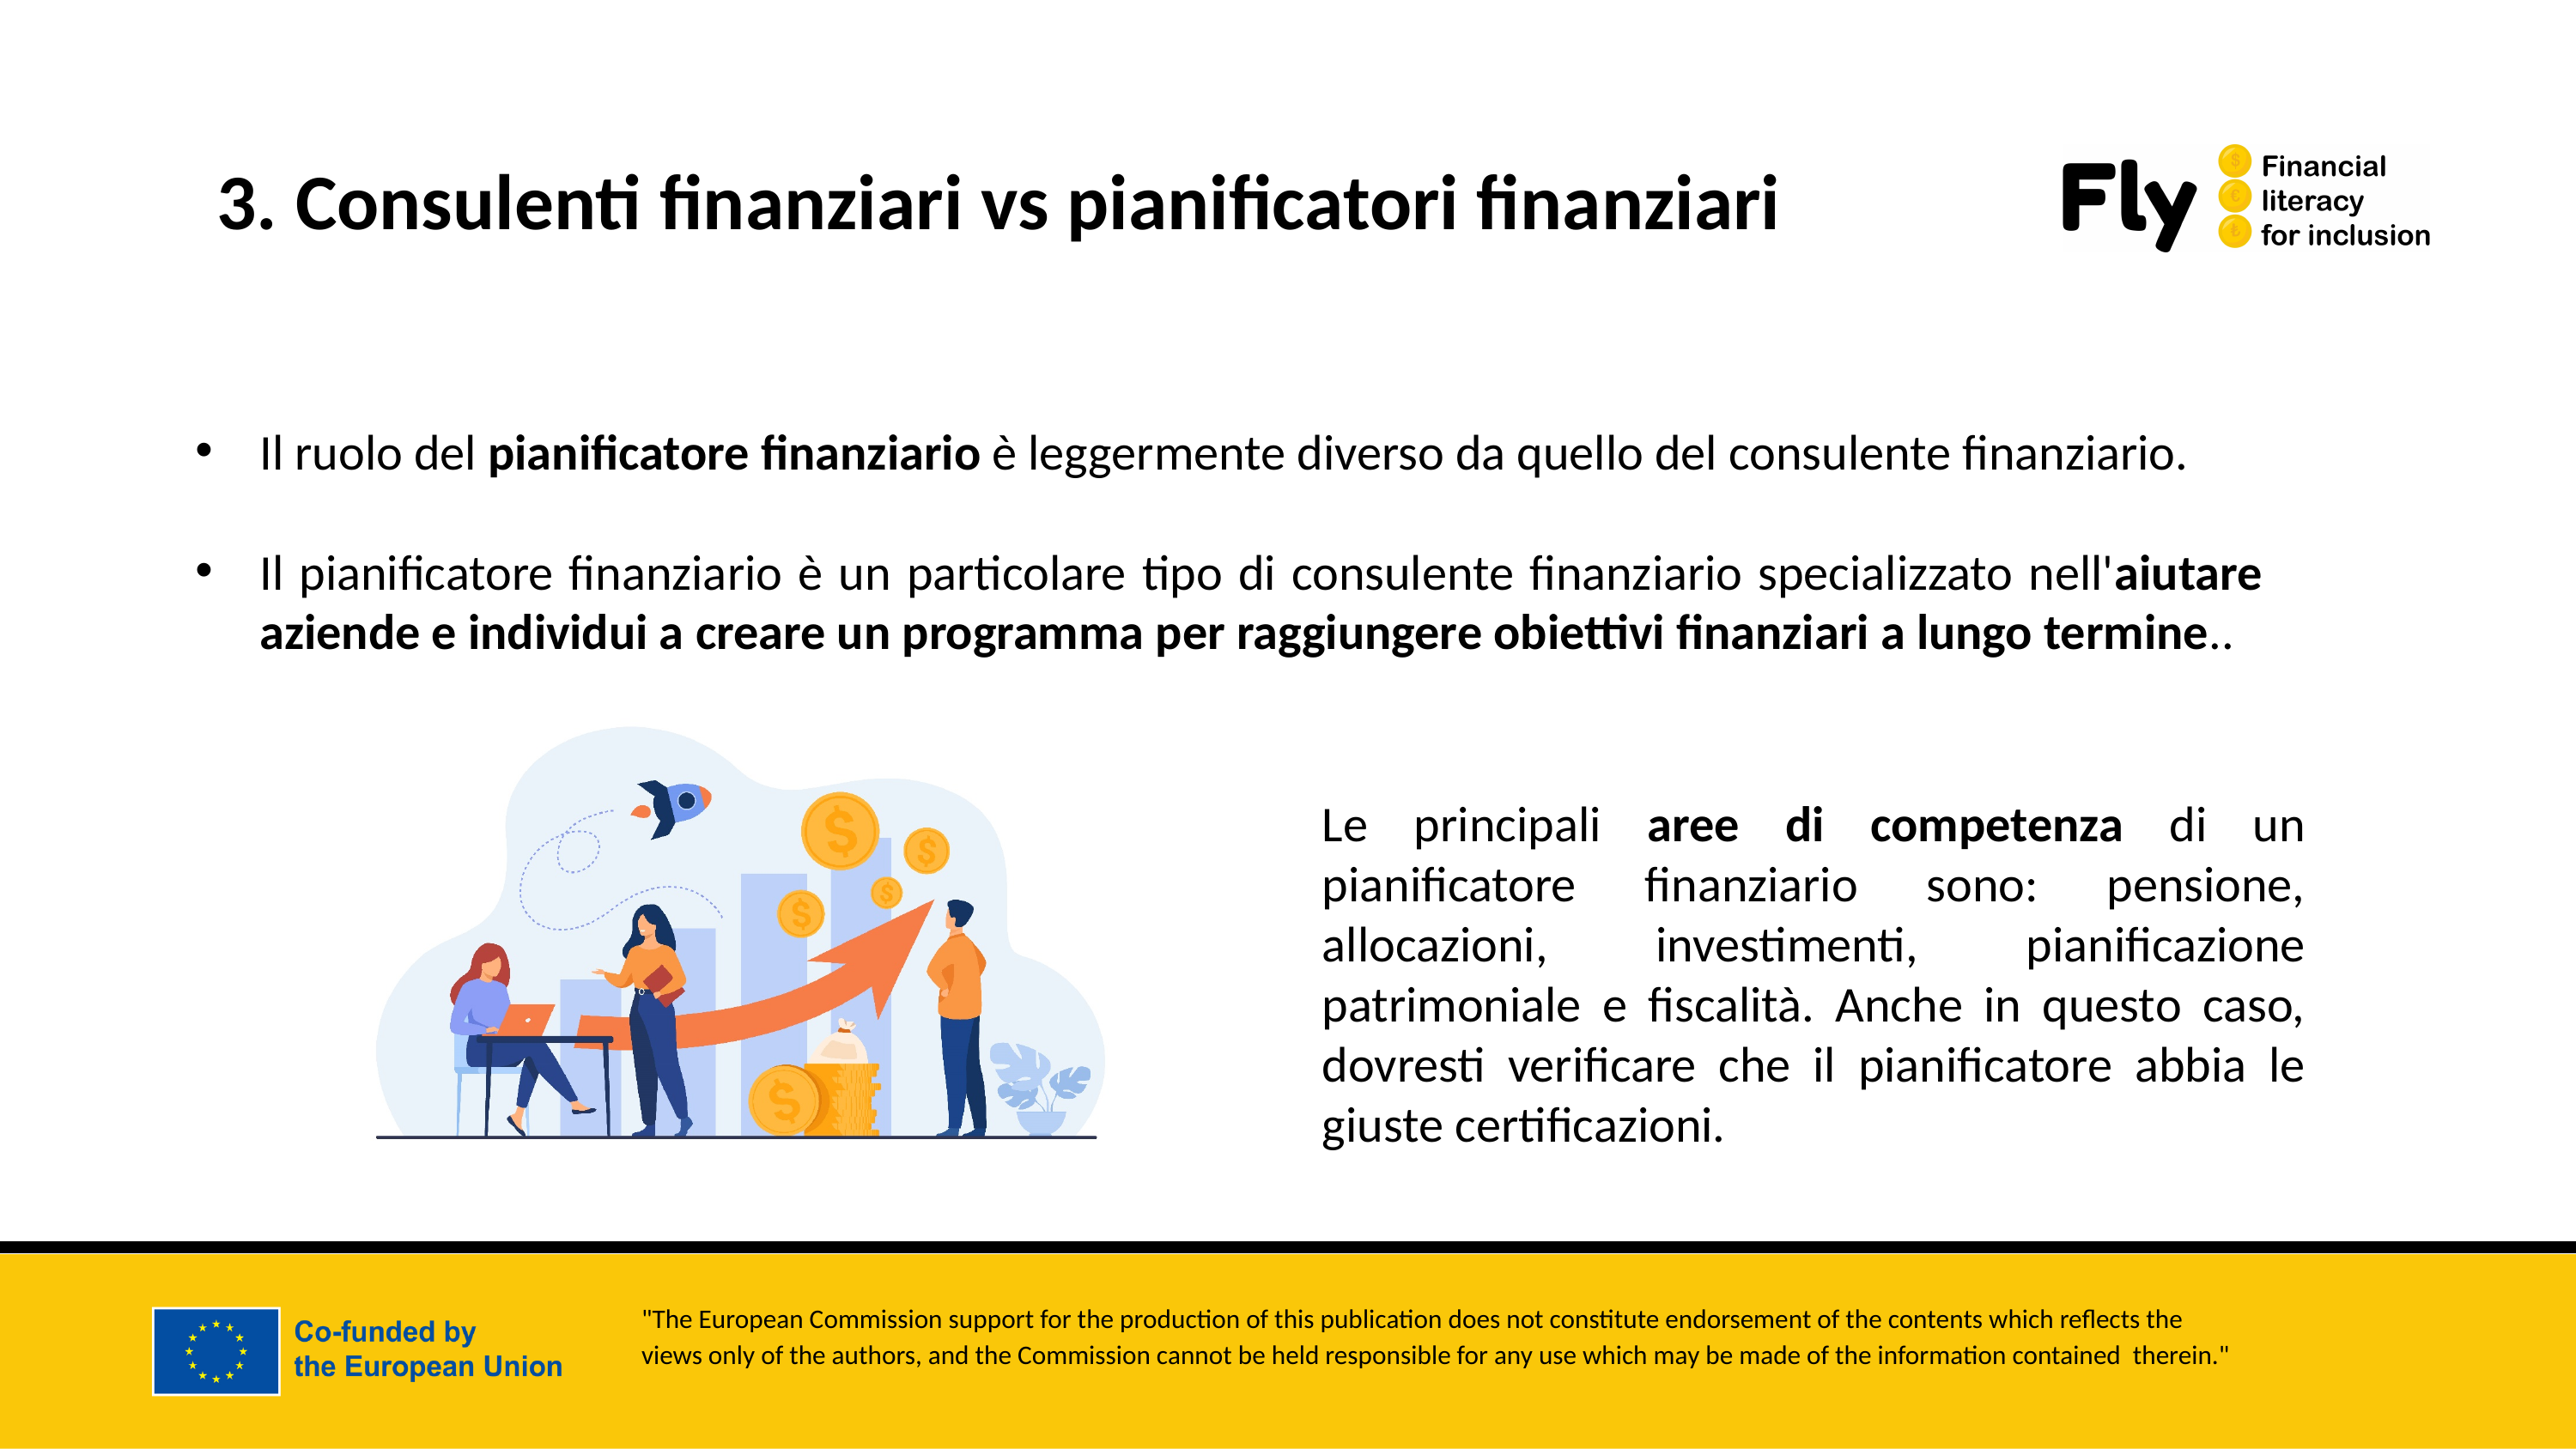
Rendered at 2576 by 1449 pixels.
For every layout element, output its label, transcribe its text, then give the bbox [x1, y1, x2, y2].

picture [2063, 144, 2430, 252]
text_box 3. Consulenti finanziari vs pianificatori finanziari [204, 144, 1996, 347]
text_box Il ruolo del pianificatore finanziario è leggermente diverso da quello del consulente finanziario. Il pianificatore finanziario è un particolare tipo di consulente finanziario specializzato nell'aiutare aziende e individui a creare un programma per raggiungere obiettivi finanziari a lungo termine.. [182, 413, 2275, 813]
picture [149, 1304, 593, 1399]
picture [338, 681, 1127, 1206]
text_box Le principali aree di competenza di un pianificatore finanziario sono: pensione, allocazioni, investimenti, pianificazione patrimoniale e fiscalità. Anche in questo caso, dovresti verificare che il pianificatore abbia le giuste certificazioni. [1309, 785, 2318, 1159]
